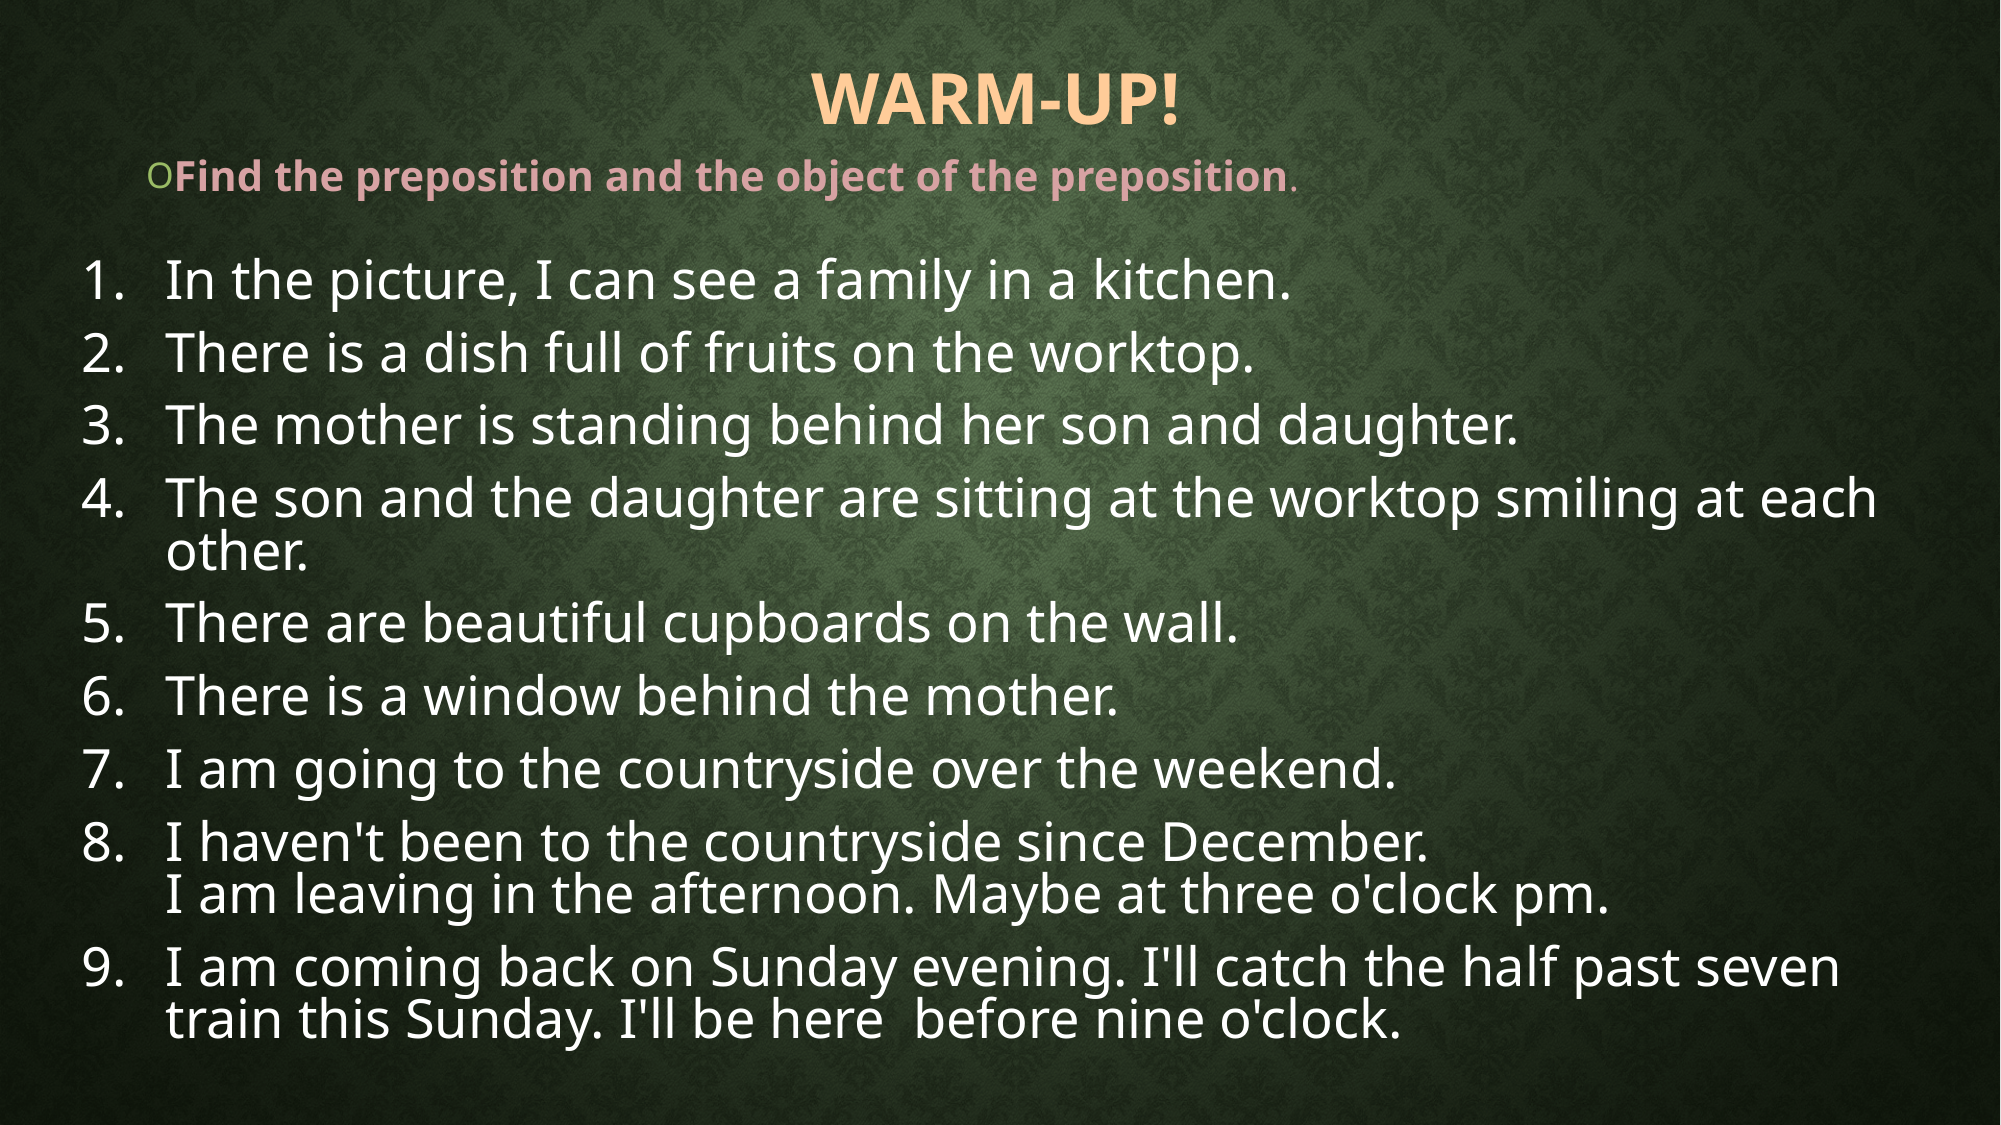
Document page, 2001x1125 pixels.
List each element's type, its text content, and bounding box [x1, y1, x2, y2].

list In the picture, I can see a family in a kitchen. There is a dish full of fruits on the worktop. The mother is standing behind her son and daughter. The son and the daughter are sitting at the worktop smiling at each other. There are beautiful cupboards on the wall. There is a window behind the mother. I am going to the countryside over the weekend. I haven't been to the countryside since December. I am leaving in the afternoon. Maybe at three o'clock pm. I am coming back on Sunday evening. I'll catch the half past seven train this Sunday. I'll be here before nine o'clock. [66, 250, 1922, 1102]
title Warm-up! [425, 37, 1568, 166]
text_box Find the preposition and the object of the preposition. [131, 152, 1532, 208]
